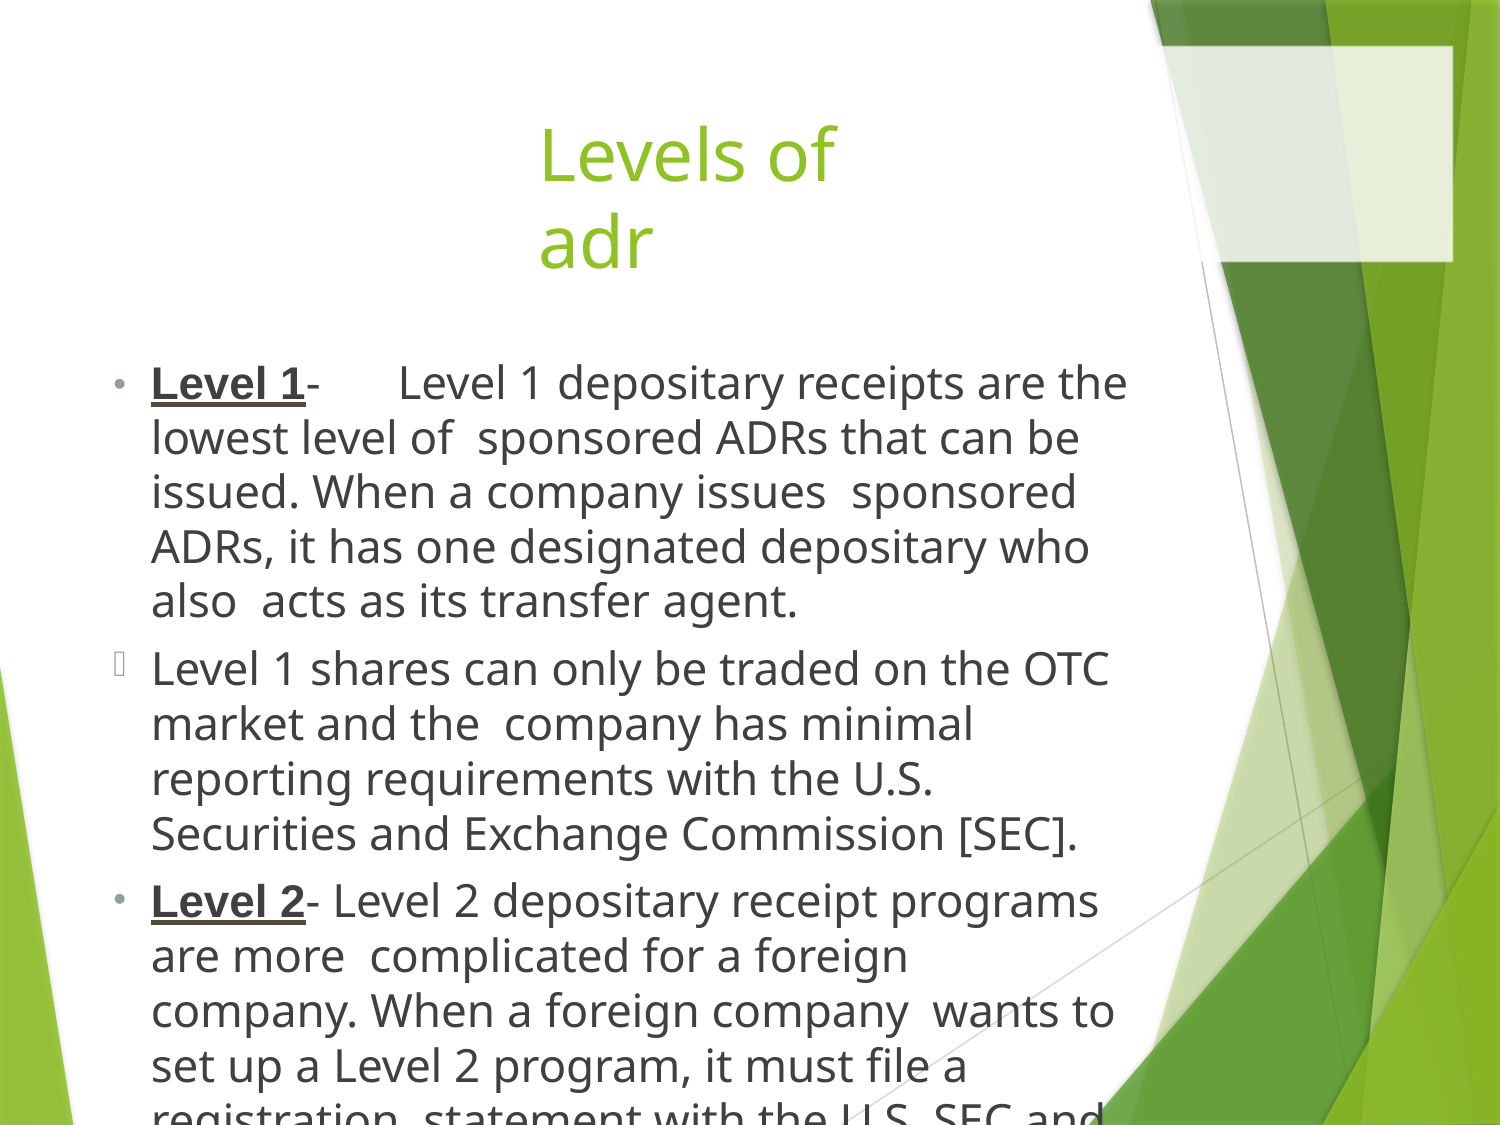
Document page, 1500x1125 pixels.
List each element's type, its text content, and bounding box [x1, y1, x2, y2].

list Level 1- Level 1 depositary receipts are the lowest level of sponsored ADRs that can be issued. When a company issues sponsored ADRs, it has one designated depositary who also acts as its transfer agent. Level 1 shares can only be traded on the OTC market and the company has minimal reporting requirements with the U.S. Securities and Exchange Commission [SEC]. Level 2- Level 2 depositary receipt programs are more complicated for a foreign company. When a foreign company wants to set up a Level 2 program, it must file a registration statement with the U.S. SEC and is under SEC regulation. [99, 354, 1142, 1125]
text_box [44, 44, 1455, 264]
title Levels of adr [536, 106, 959, 297]
